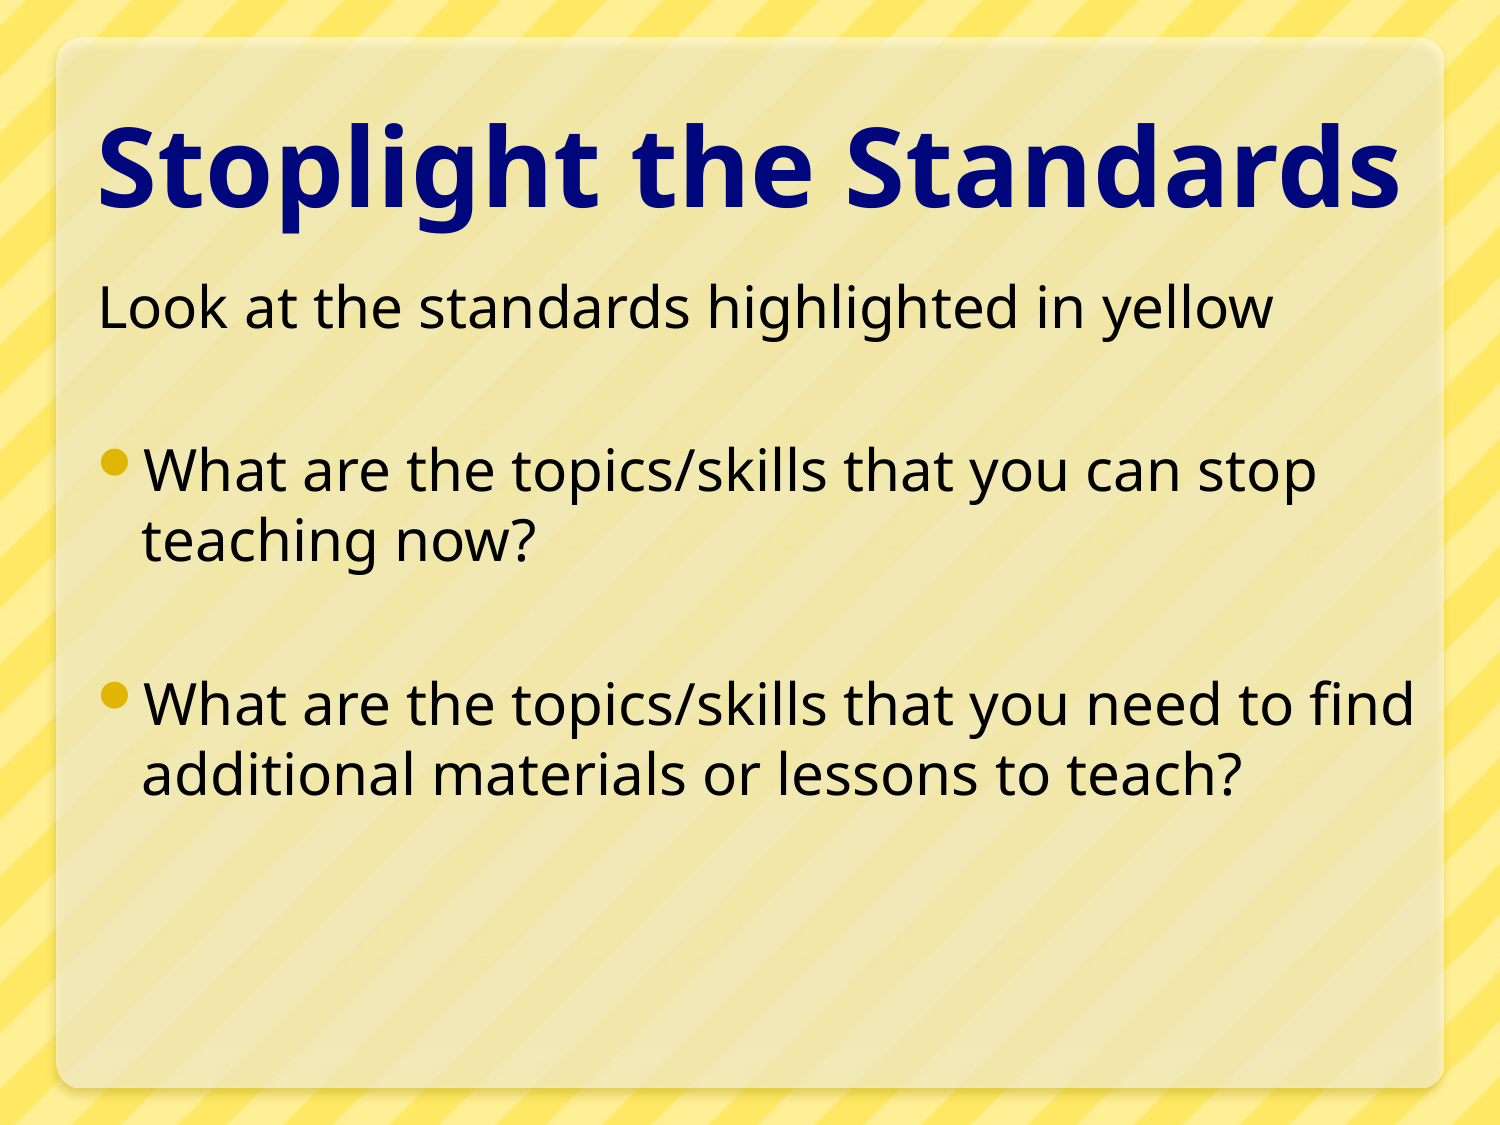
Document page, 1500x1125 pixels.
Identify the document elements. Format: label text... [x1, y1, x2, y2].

title Stoplight the Standards [75, 50, 1425, 238]
list Look at the standards highlighted in yellow What are the topics/skills that you can stop teaching now? What are the topics/skills that you need to find additional materials or lessons to teach? [59, 262, 1444, 1005]
